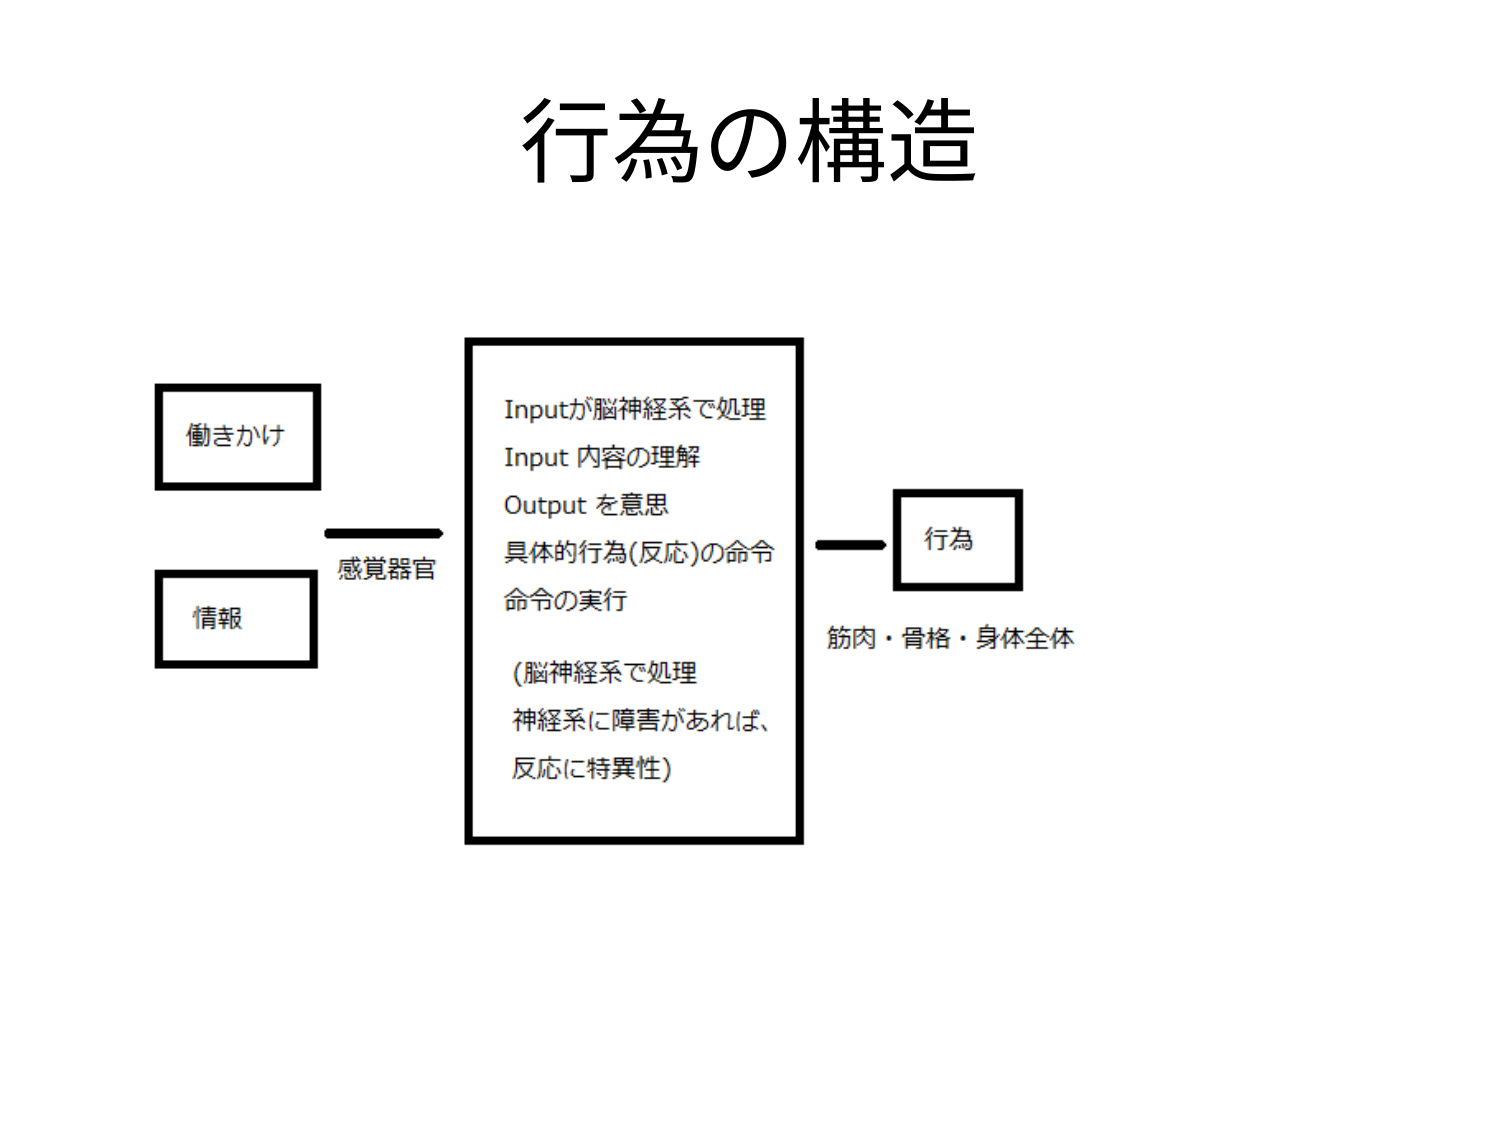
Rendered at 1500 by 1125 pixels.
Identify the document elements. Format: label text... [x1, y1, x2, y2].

picture [76, 266, 1175, 1000]
title 行為の構造 [74, 44, 1426, 233]
